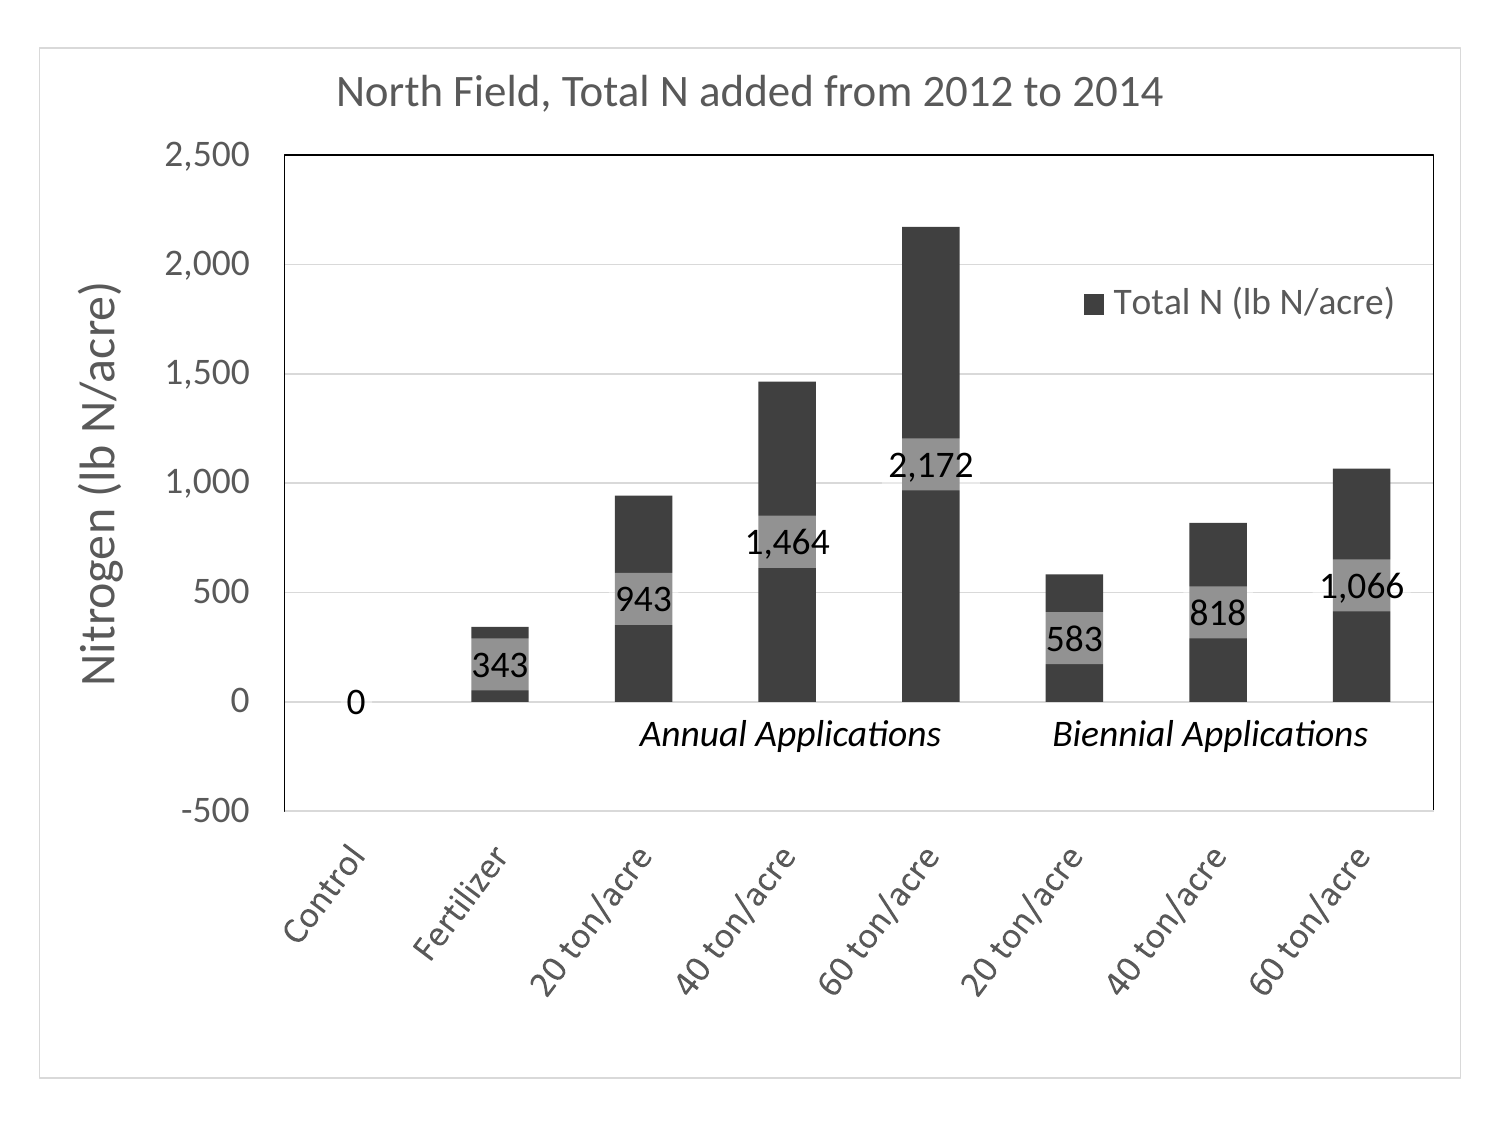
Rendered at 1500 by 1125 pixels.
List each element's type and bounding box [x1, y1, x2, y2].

picture [38, 47, 1462, 1079]
